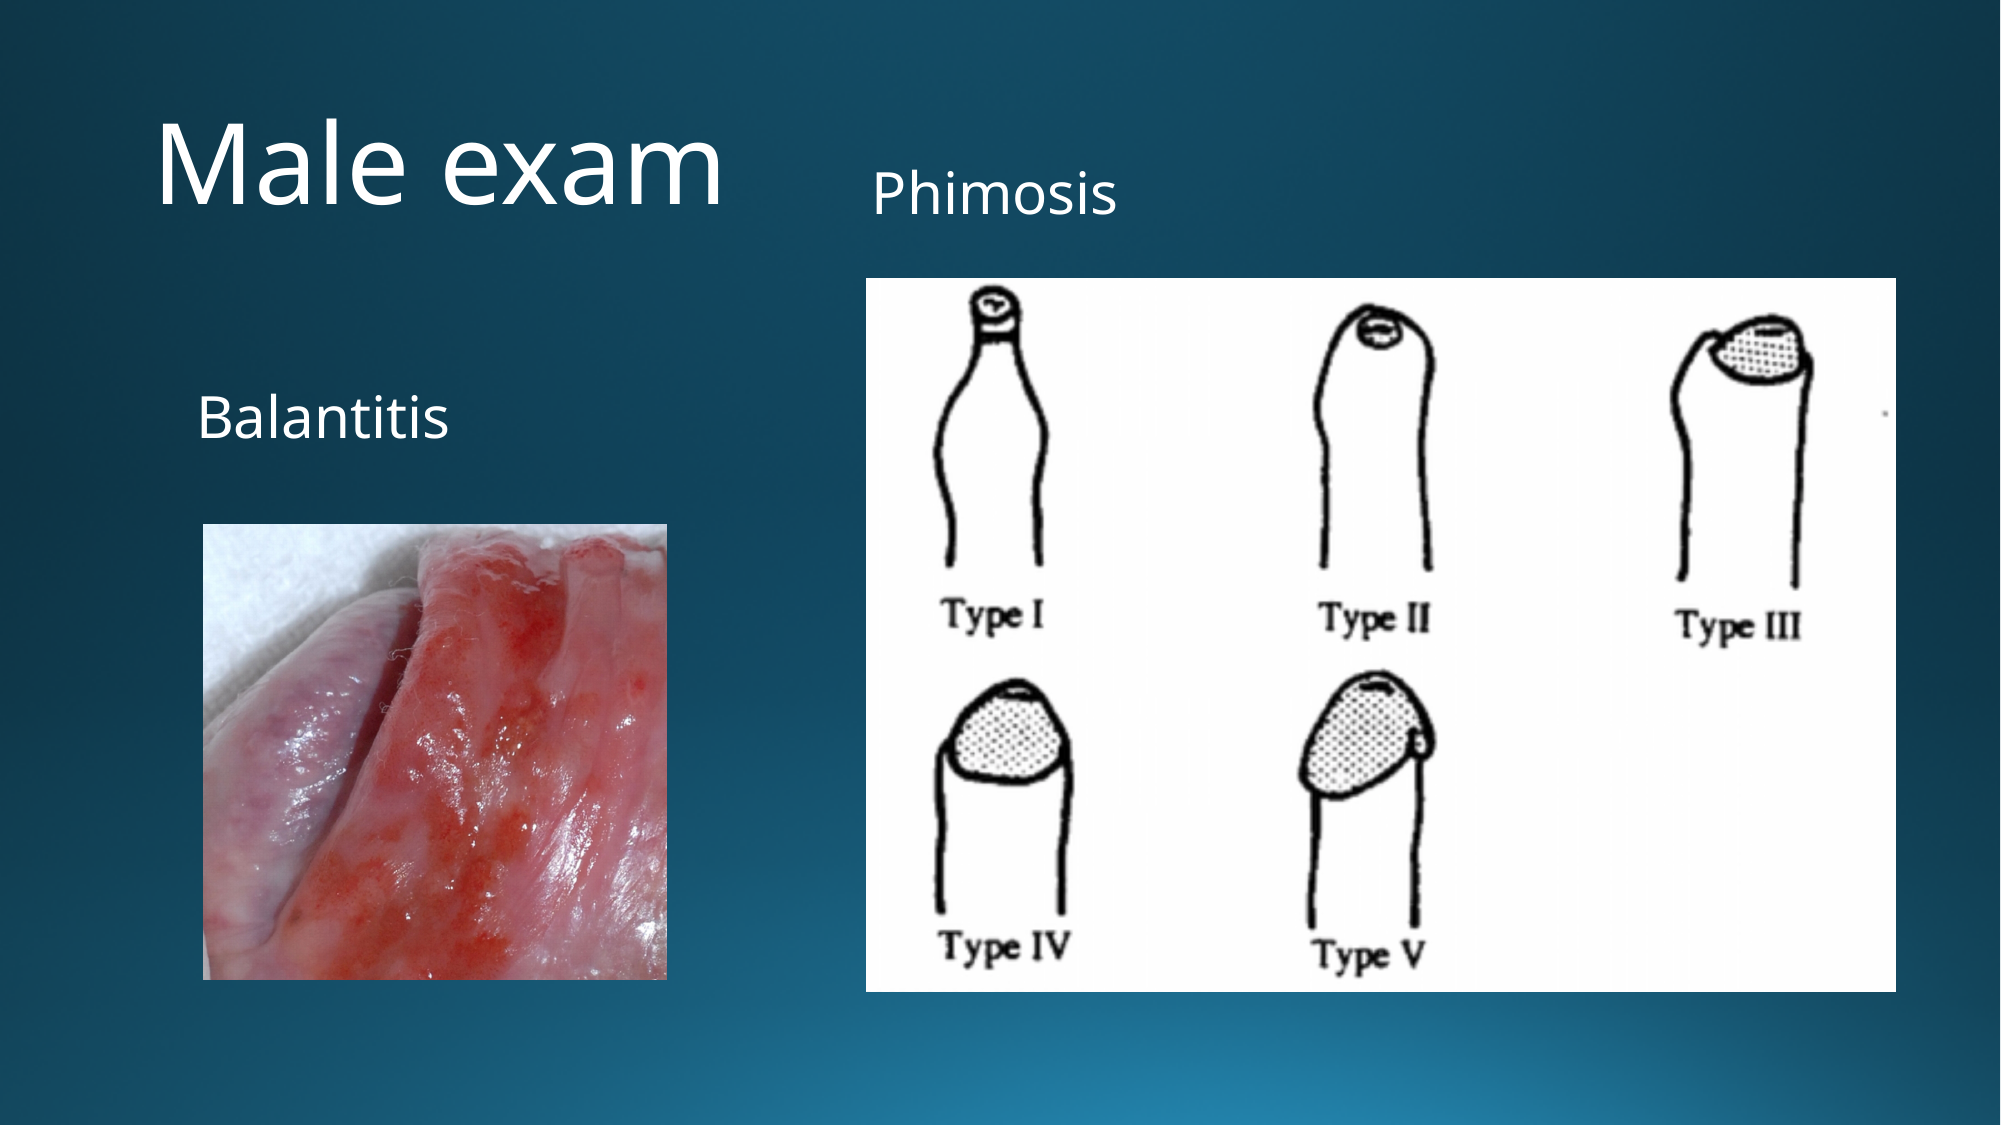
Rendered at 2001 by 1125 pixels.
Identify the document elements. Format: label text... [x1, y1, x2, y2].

text_box Balantitis [181, 373, 663, 458]
text_box Phimosis [857, 148, 1168, 234]
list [866, 278, 1896, 992]
title Male exam [137, 59, 1863, 278]
picture [0, 0, 2001, 1125]
